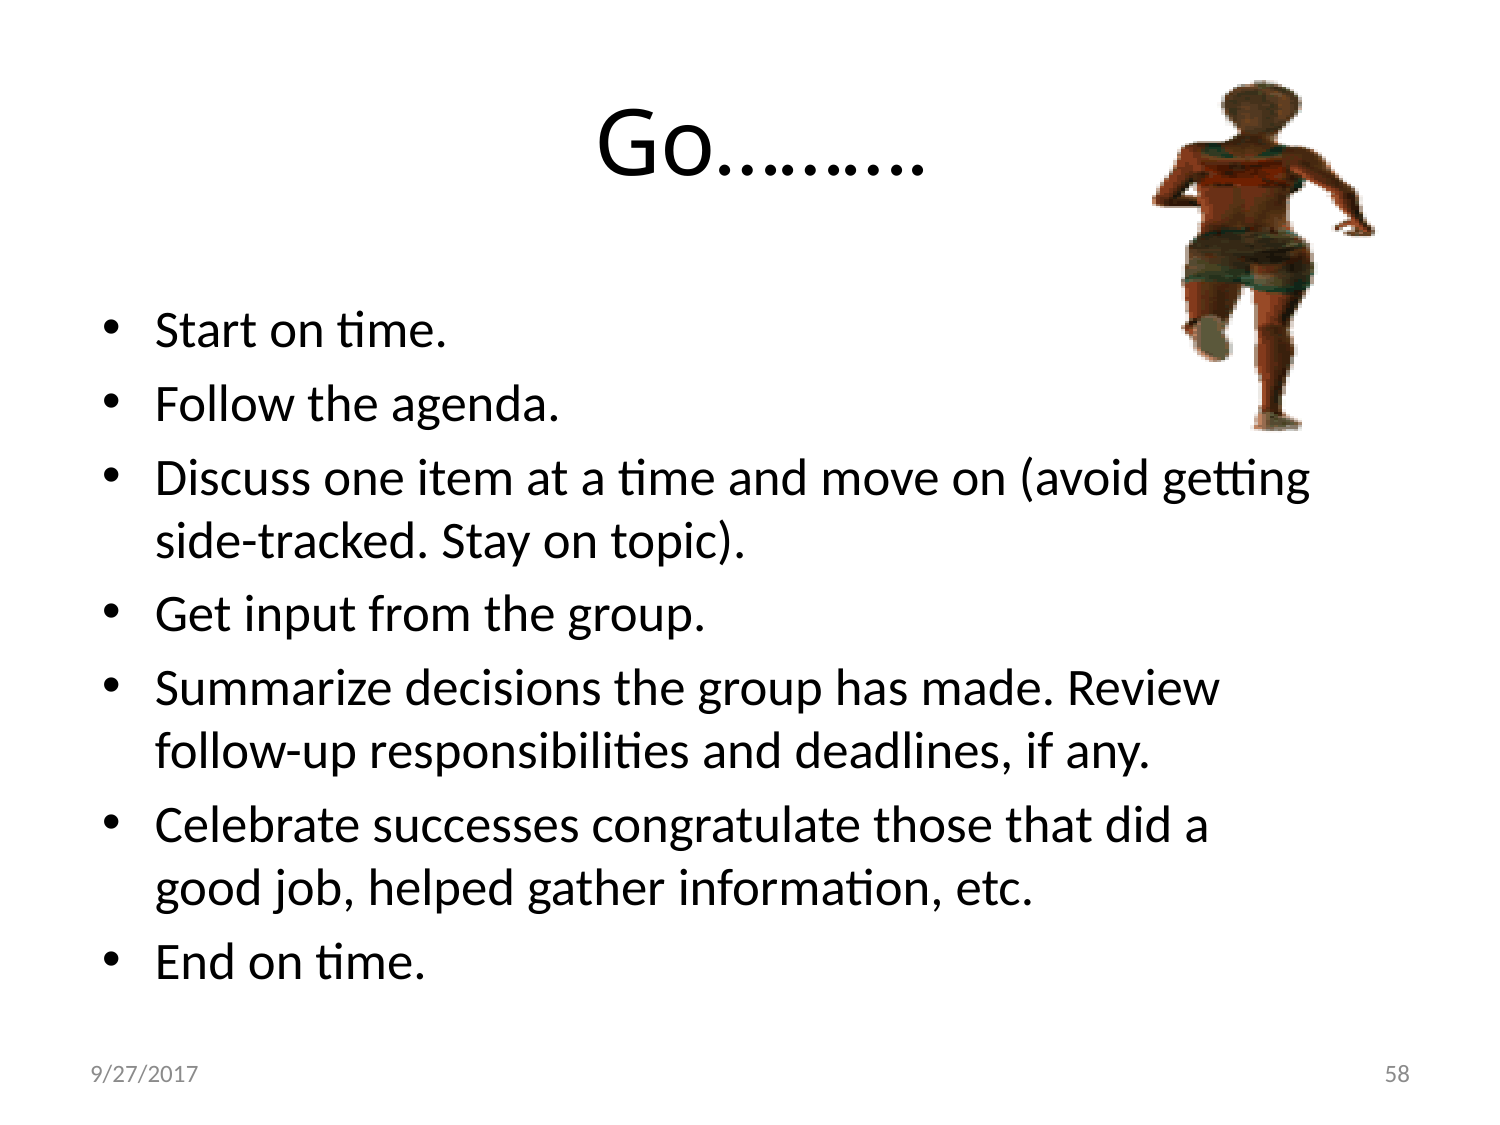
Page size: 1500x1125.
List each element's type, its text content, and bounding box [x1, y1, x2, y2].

slide_number 58 [1074, 1042, 1425, 1103]
title Go………. [75, 45, 1425, 233]
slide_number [75, 1042, 425, 1103]
list Start on time. Follow the agenda. Discuss one item at a time and move on (avoid getting side-tracked. Stay on topic). Get input from the group. Summarize decisions the group has made. Review follow-up responsibilities and deadlines, if any. Celebrate successes congratulate those that did a good job, helped gather information, etc. End on time. [87, 287, 1338, 1005]
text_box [1087, 60, 1413, 437]
